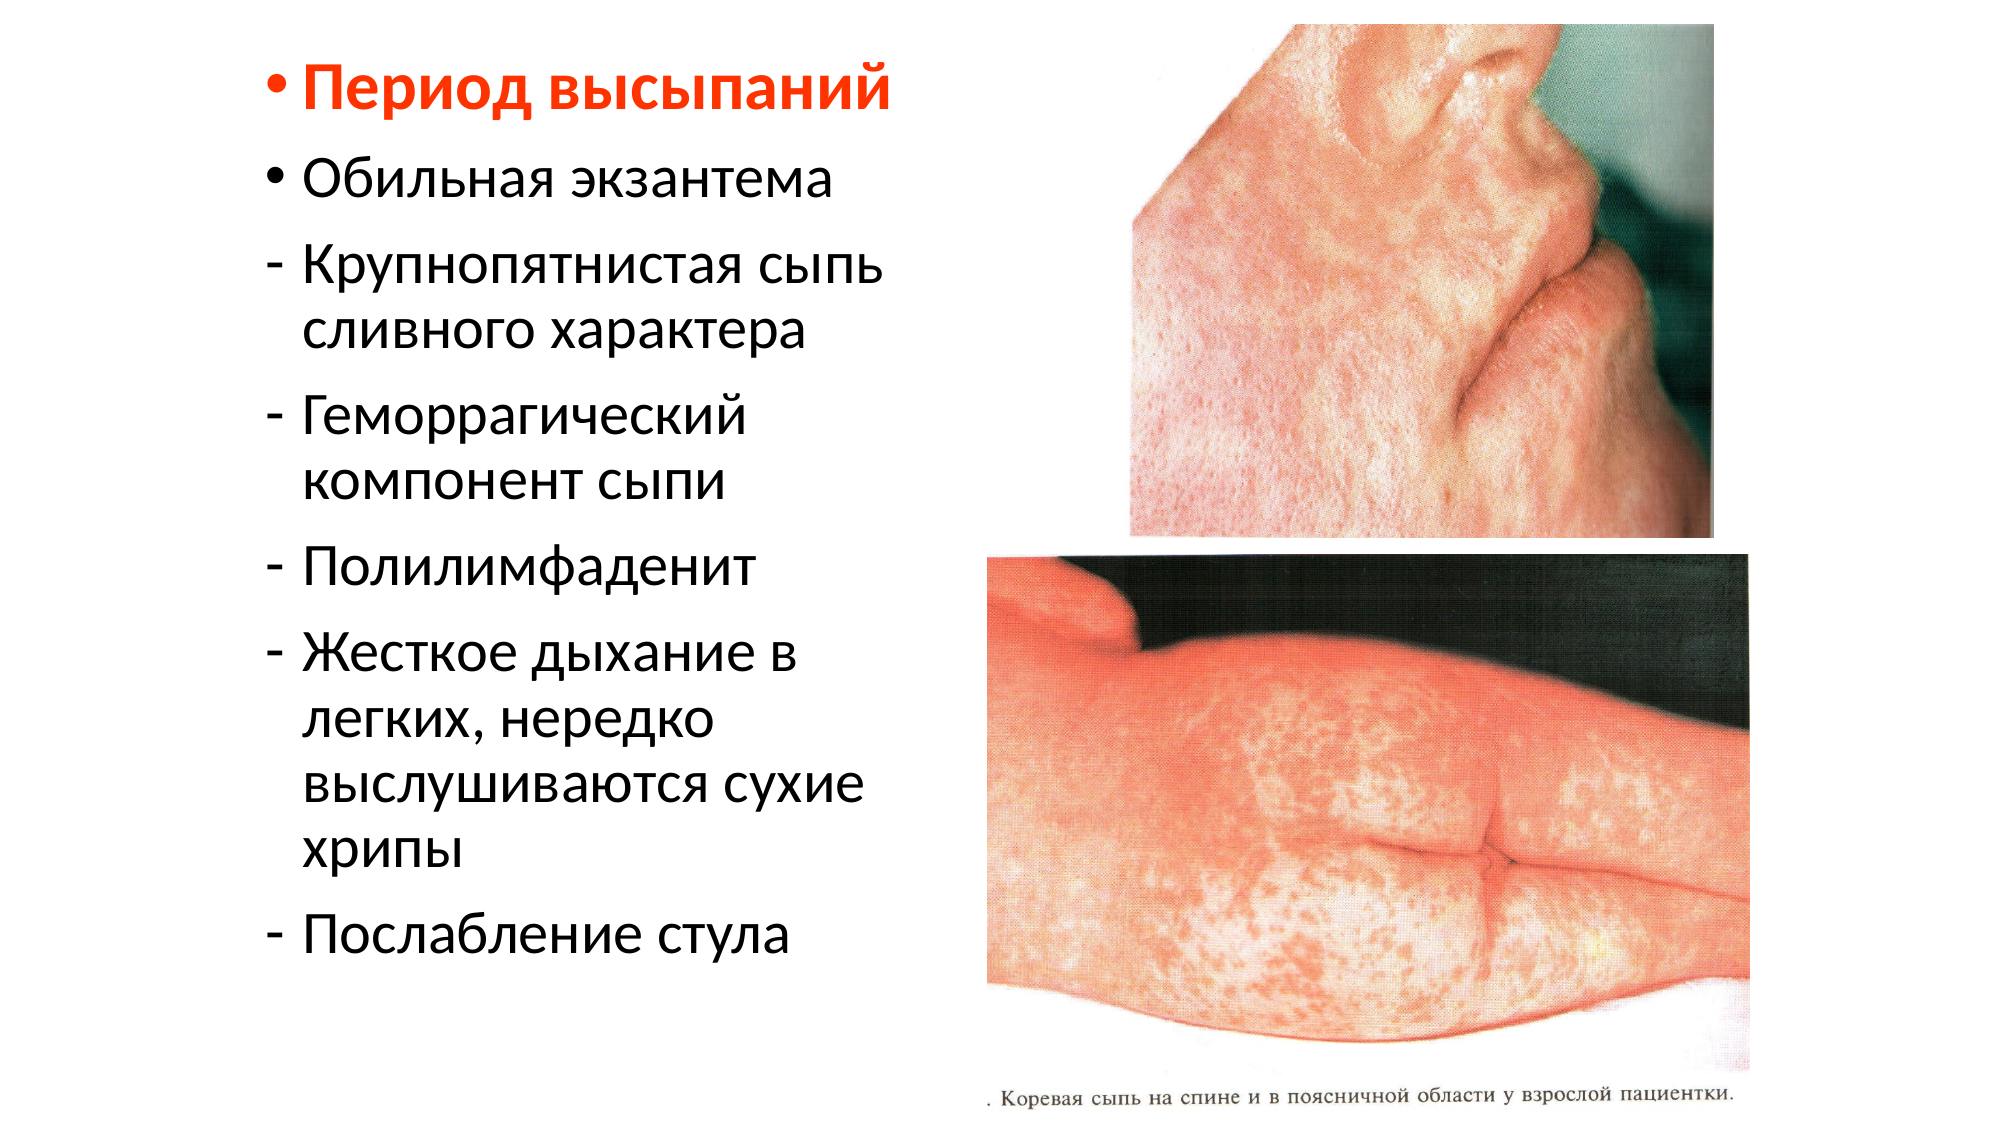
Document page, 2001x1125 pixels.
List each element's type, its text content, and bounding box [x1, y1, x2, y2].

list Период высыпаний Обильная экзантема Крупнопятнистая сыпь сливного характера Геморрагический компонент сыпи Полилимфаденит Жесткое дыхание в легких, нередко выслушиваются сухие хрипы Послабление стула [249, 42, 988, 1083]
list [1124, 24, 1714, 538]
picture [987, 554, 1750, 1125]
